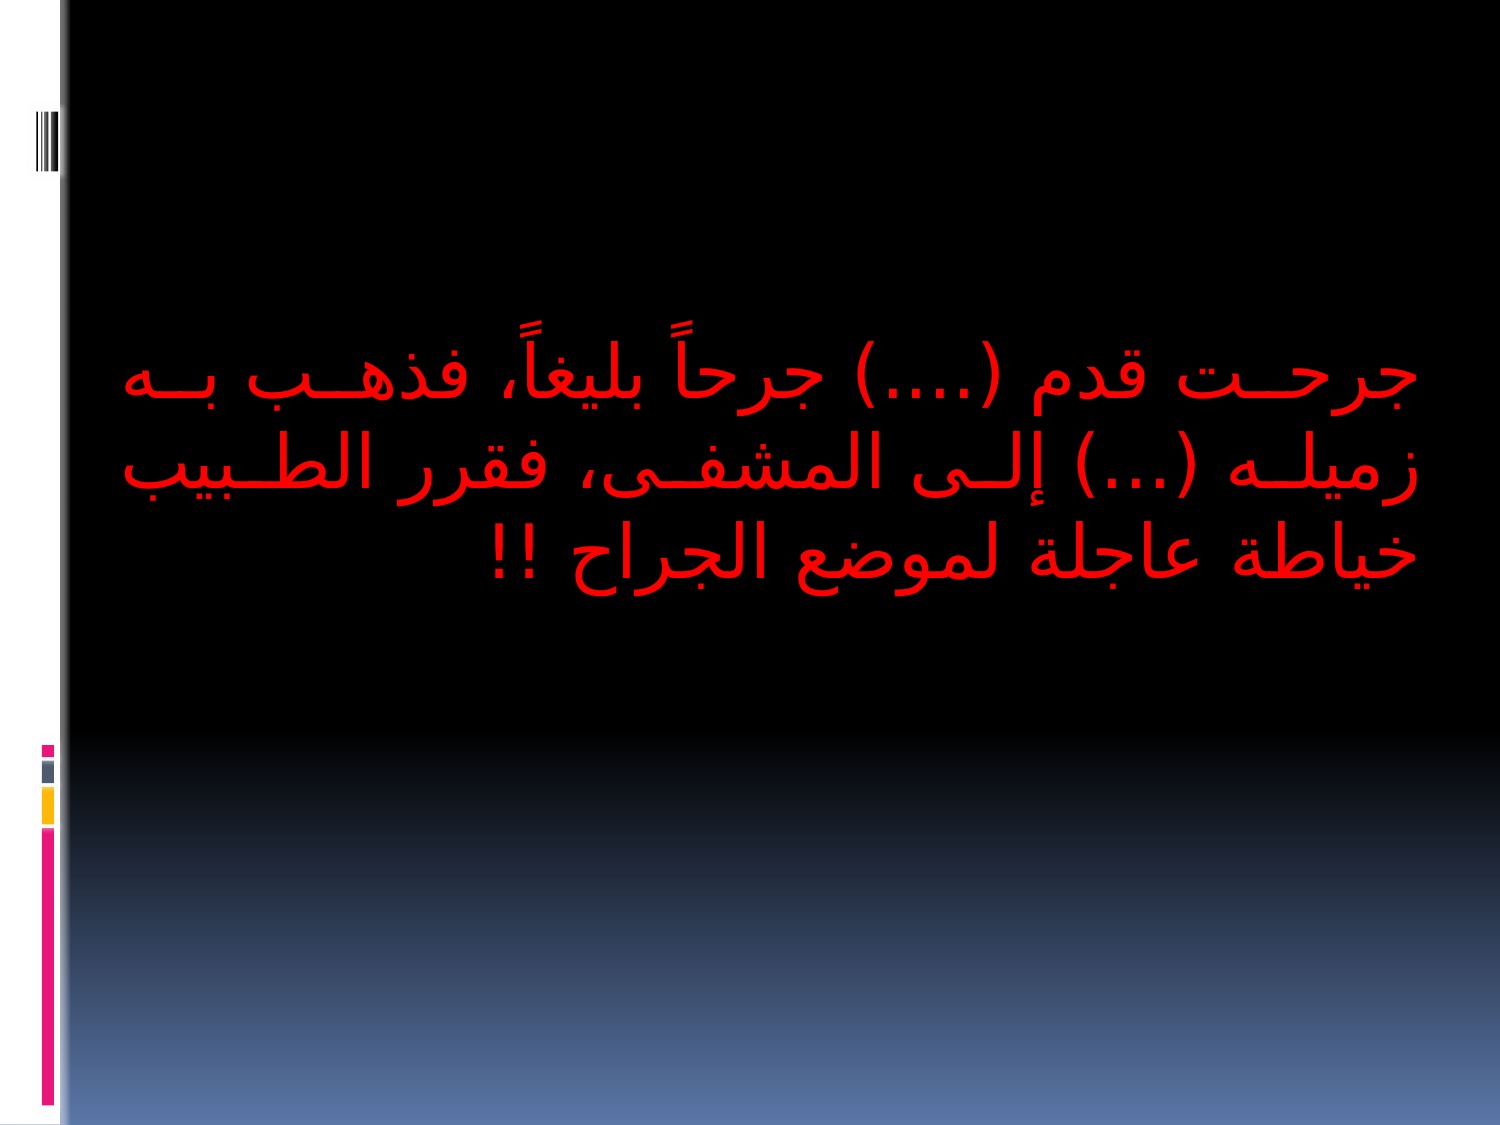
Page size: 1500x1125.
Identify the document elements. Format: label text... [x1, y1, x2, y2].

text_box جرحت قدم (....) جرحاً بليغاً، فذهب به زميله (...) إلى المشفى، فقرر الطبيب خياطة عاجلة لموضع الجراح !! [105, 316, 1437, 950]
